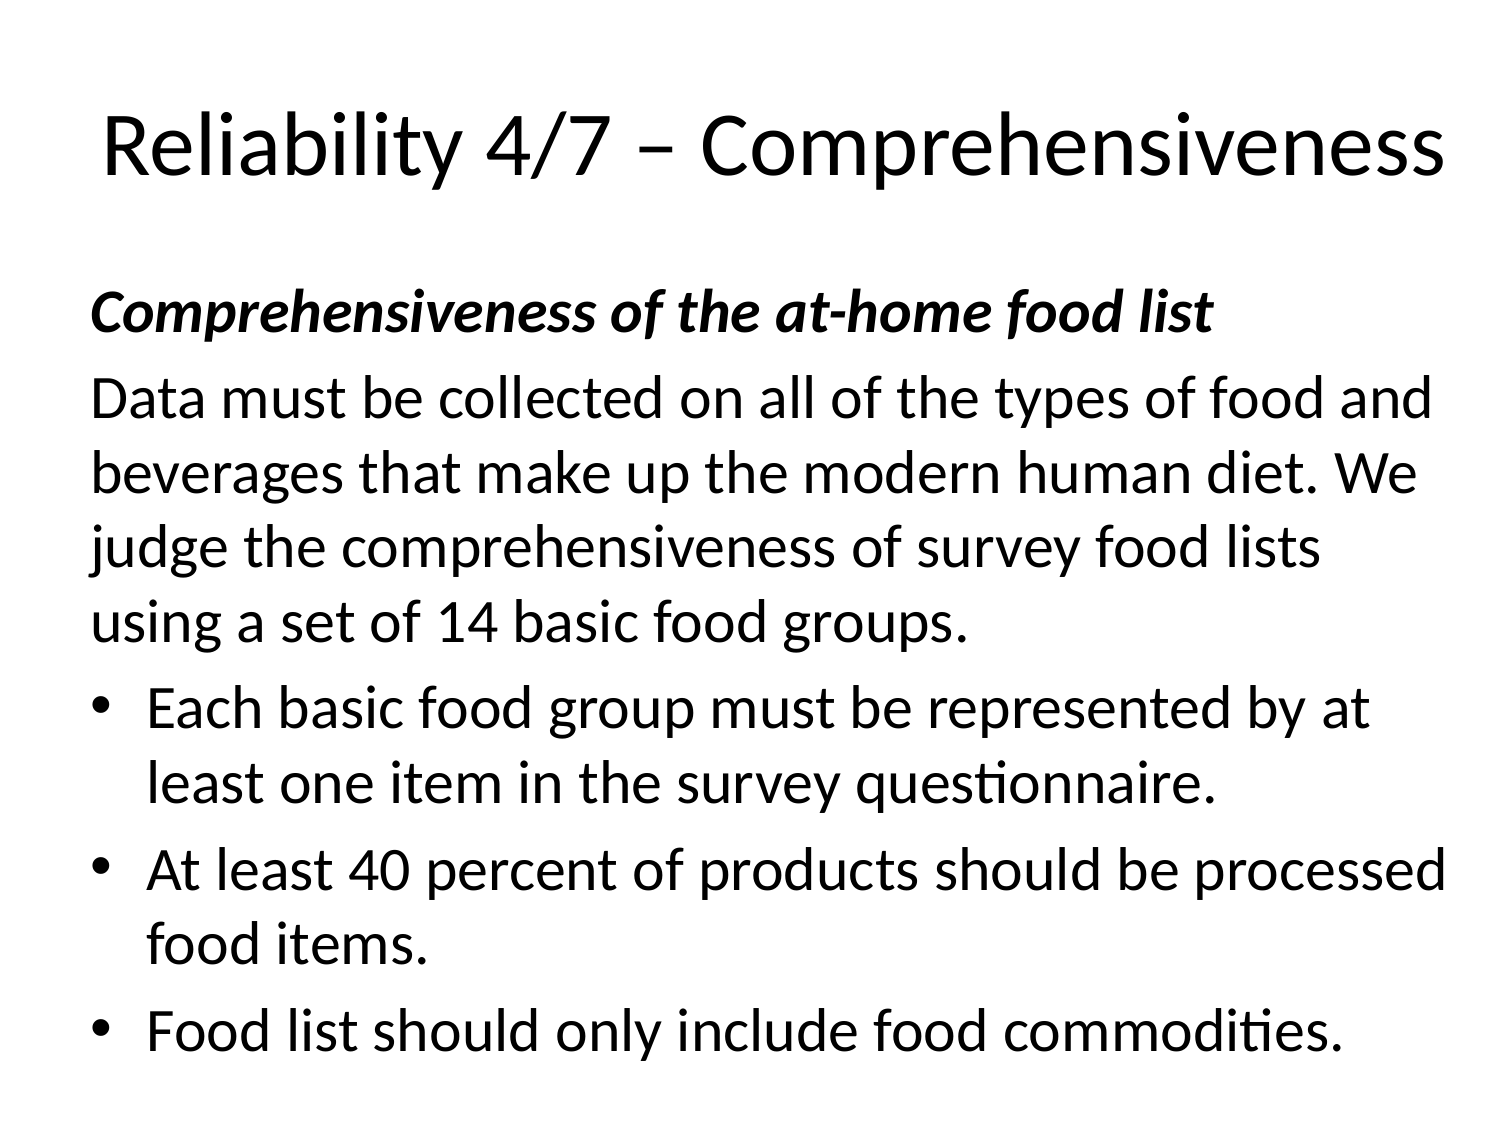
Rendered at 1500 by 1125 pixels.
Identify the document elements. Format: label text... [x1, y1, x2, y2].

list Comprehensiveness of the at-home food list Data must be collected on all of the types of food and beverages that make up the modern human diet. We judge the comprehensiveness of survey food lists using a set of 14 basic food groups. Each basic food group must be represented by at least one item in the survey questionnaire. At least 40 percent of products should be processed food items. Food list should only include food commodities. [75, 262, 1475, 1075]
title Reliability 4/7 – Comprehensiveness [75, 45, 1475, 233]
